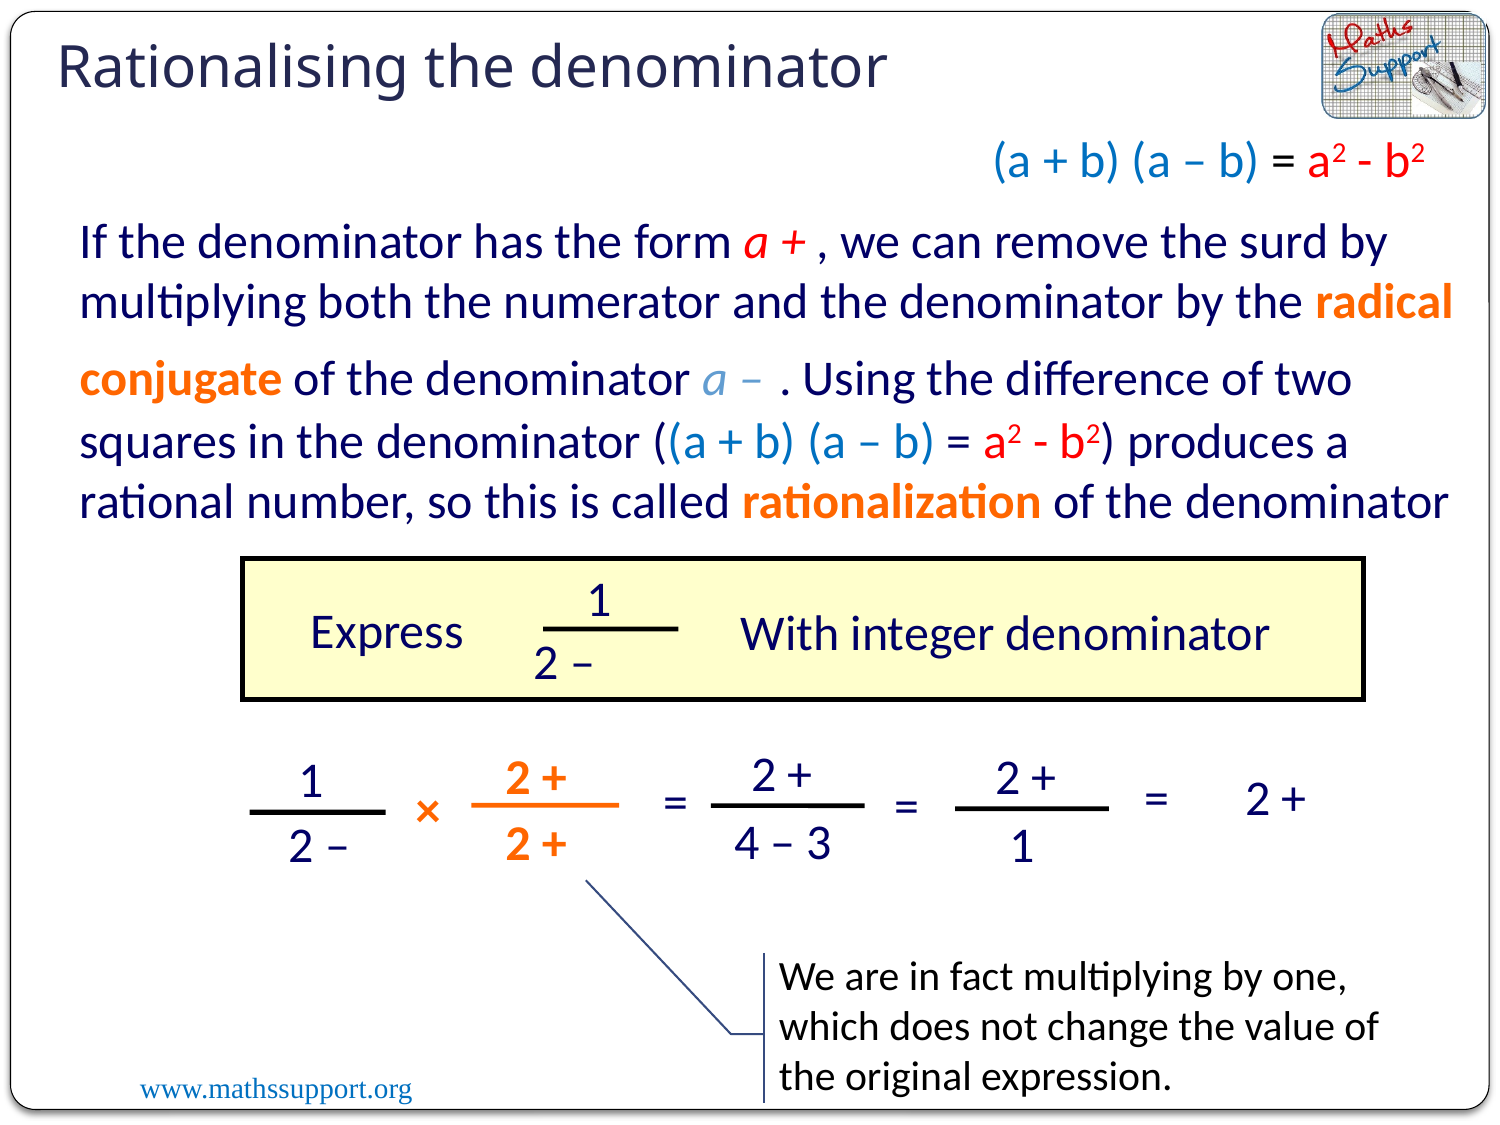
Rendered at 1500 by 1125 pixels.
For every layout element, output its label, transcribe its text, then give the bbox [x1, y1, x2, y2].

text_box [949, 736, 1115, 819]
text_box [585, 879, 764, 1103]
picture [1321, 12, 1486, 119]
text_box Rationalising the denominator [41, 13, 1317, 114]
text_box We are in fact multiplying by one, which does not change the value of the original expression. [764, 941, 1403, 1107]
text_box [1199, 757, 1365, 840]
text_box = [648, 762, 704, 838]
text_box × [415, 770, 456, 846]
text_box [242, 557, 1364, 704]
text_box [241, 740, 410, 887]
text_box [704, 733, 871, 816]
text_box 1 [994, 828, 1050, 881]
text_box [1318, 14, 1483, 116]
text_box (a + b) (a – b) = a2 - b2 [977, 120, 1441, 196]
text_box [130, 1074, 414, 1109]
text_box = [1129, 758, 1185, 834]
text_box 4 – 3 [719, 825, 848, 877]
text_box = [879, 766, 935, 841]
